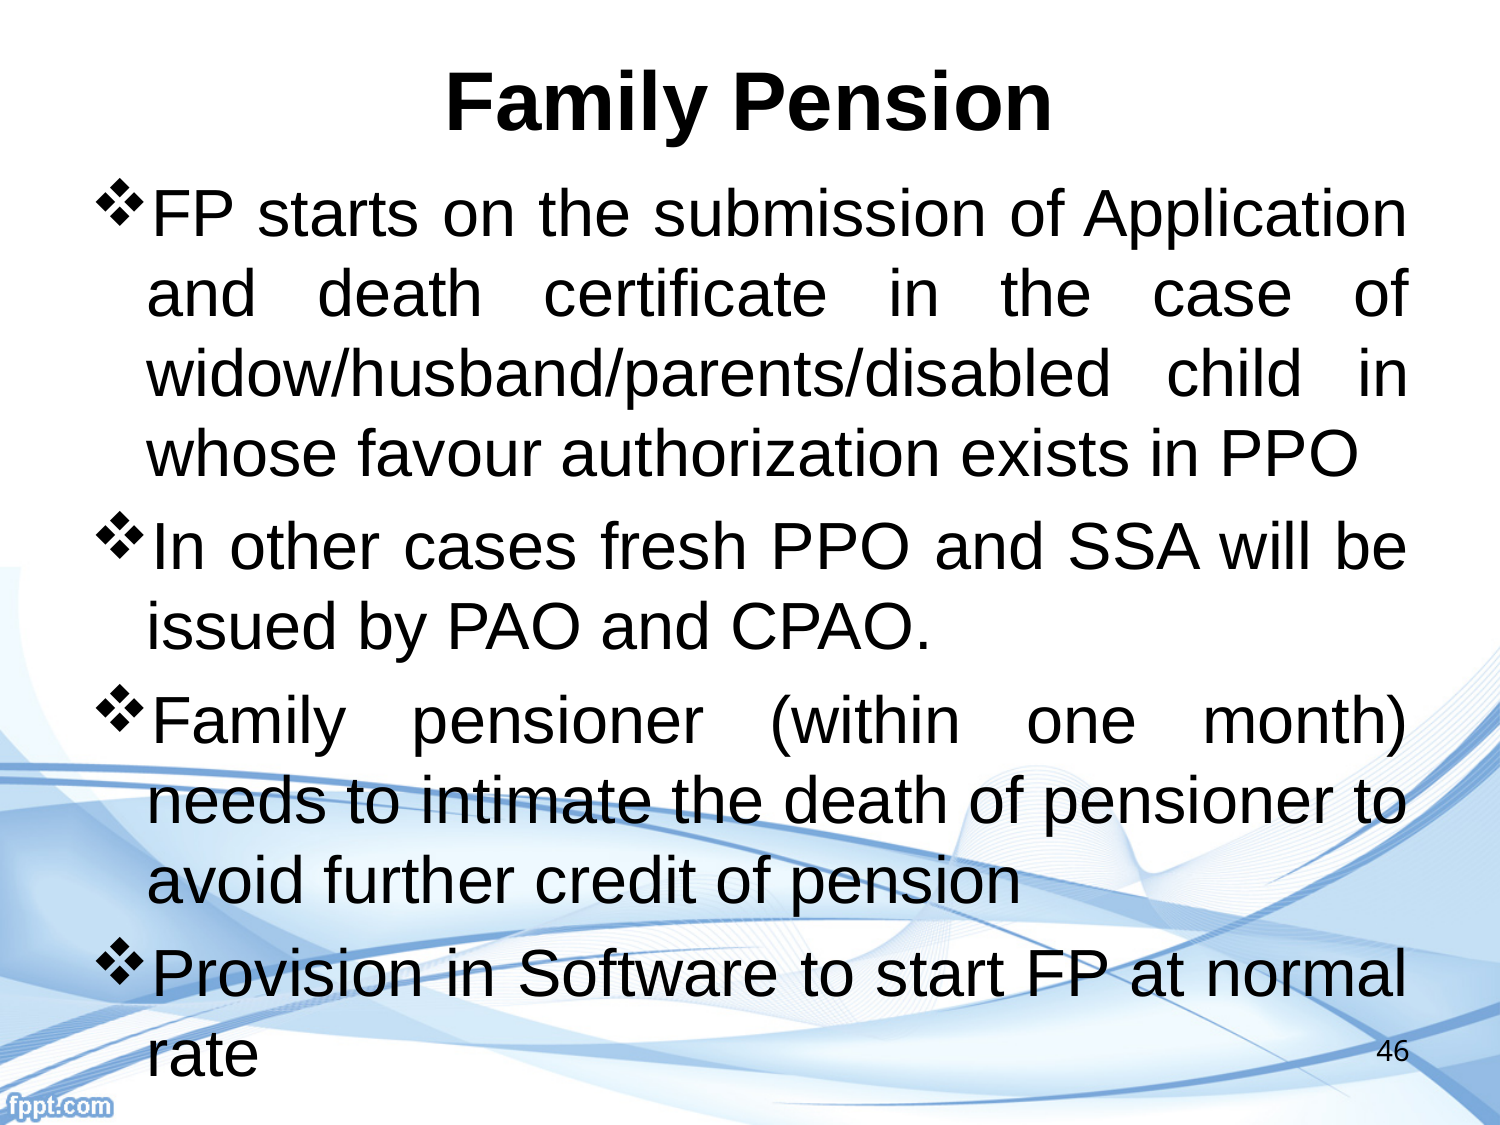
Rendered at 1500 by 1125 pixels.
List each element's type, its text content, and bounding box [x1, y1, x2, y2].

list FP starts on the submission of Application and death certificate in the case of widow/husband/parents/disabled child in whose favour authorization exists in PPO In other cases fresh PPO and SSA will be issued by PAO and CPAO. Family pensioner (within one month) needs to intimate the death of pensioner to avoid further credit of pension Provision in Software to start FP at normal rate [74, 162, 1426, 1088]
slide_number 46 [1074, 1024, 1426, 1103]
title Family Pension [74, 44, 1426, 151]
picture [0, 0, 1500, 1125]
